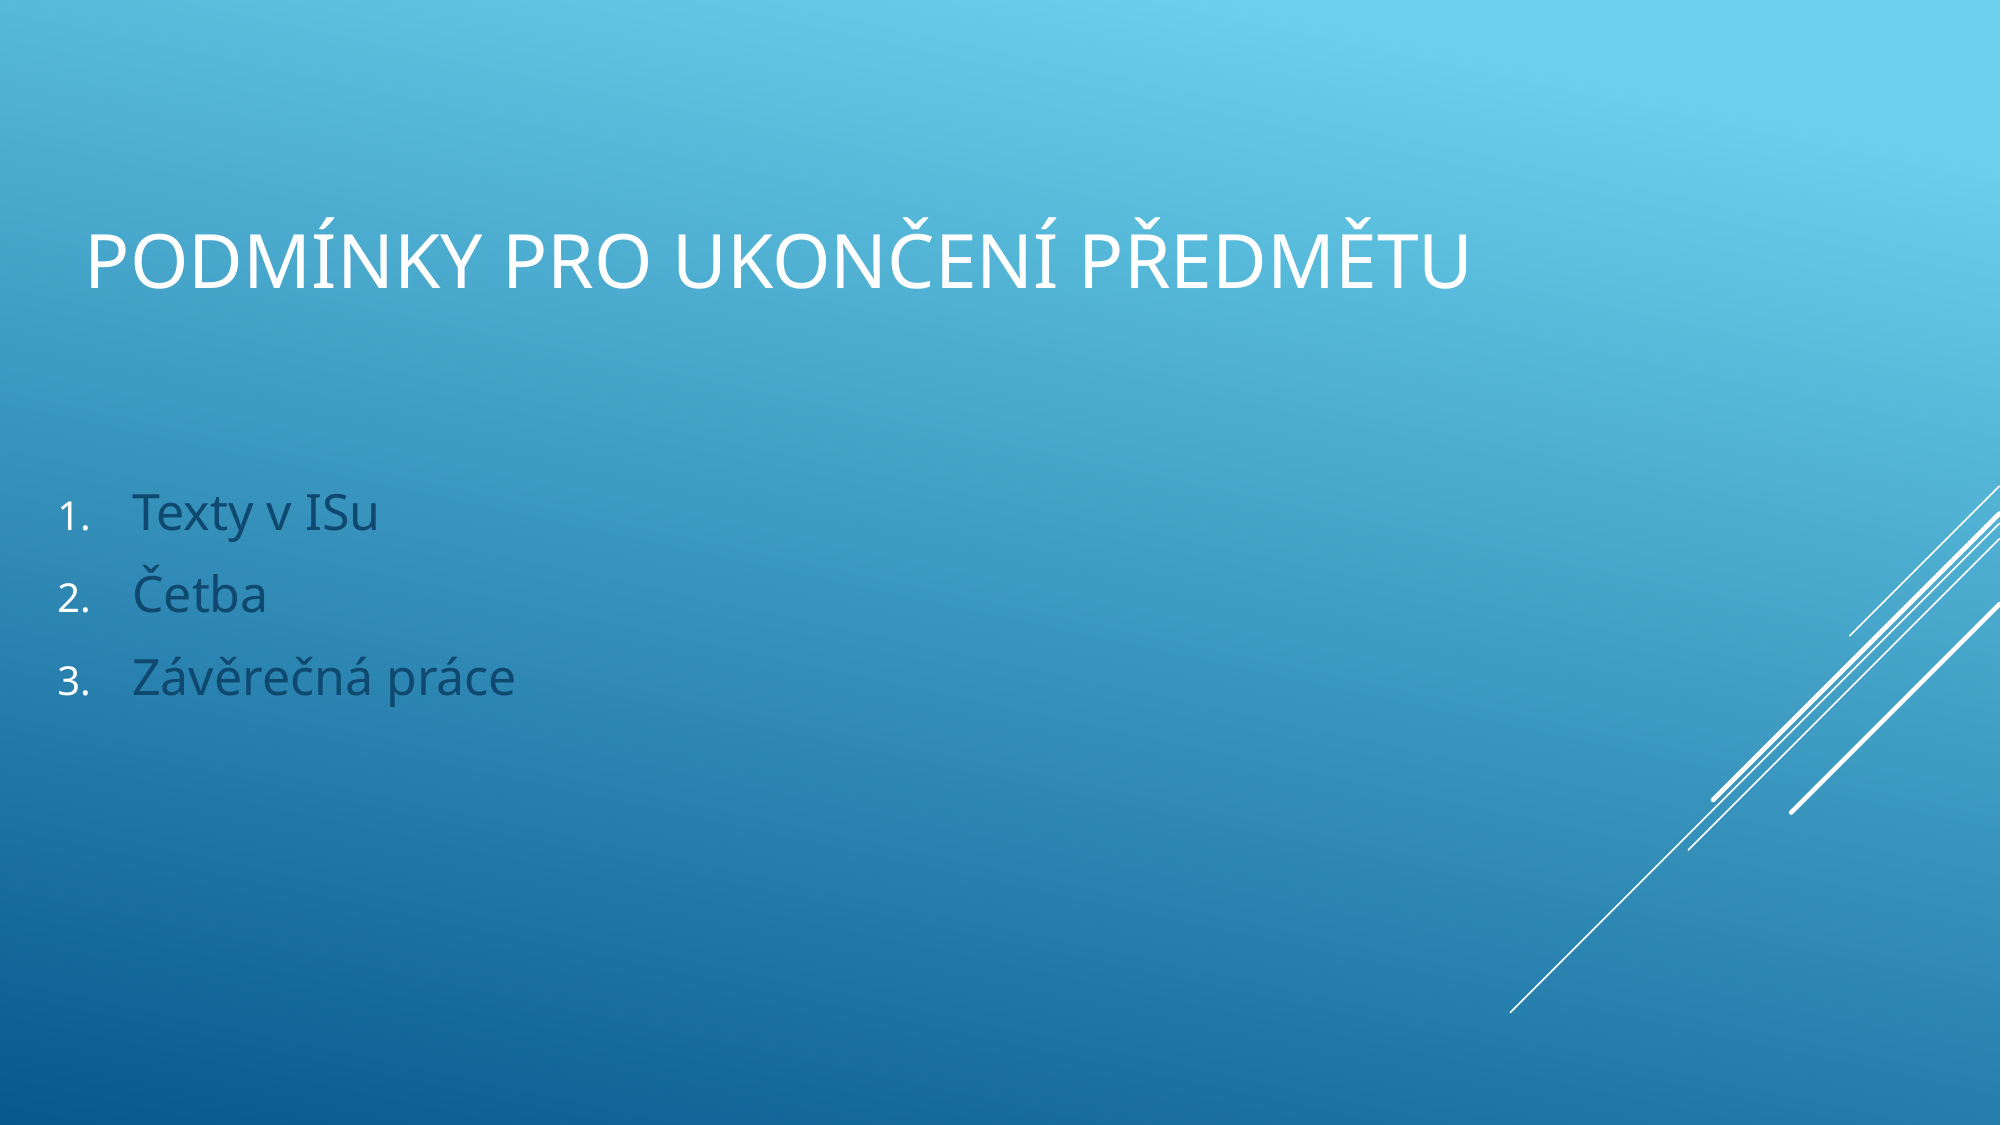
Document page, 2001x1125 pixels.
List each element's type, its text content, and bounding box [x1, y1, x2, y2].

list Texty v ISu Četba Závěrečná práce [42, 295, 1443, 889]
title Podmínky pro ukončení předmětu [69, 134, 1668, 382]
